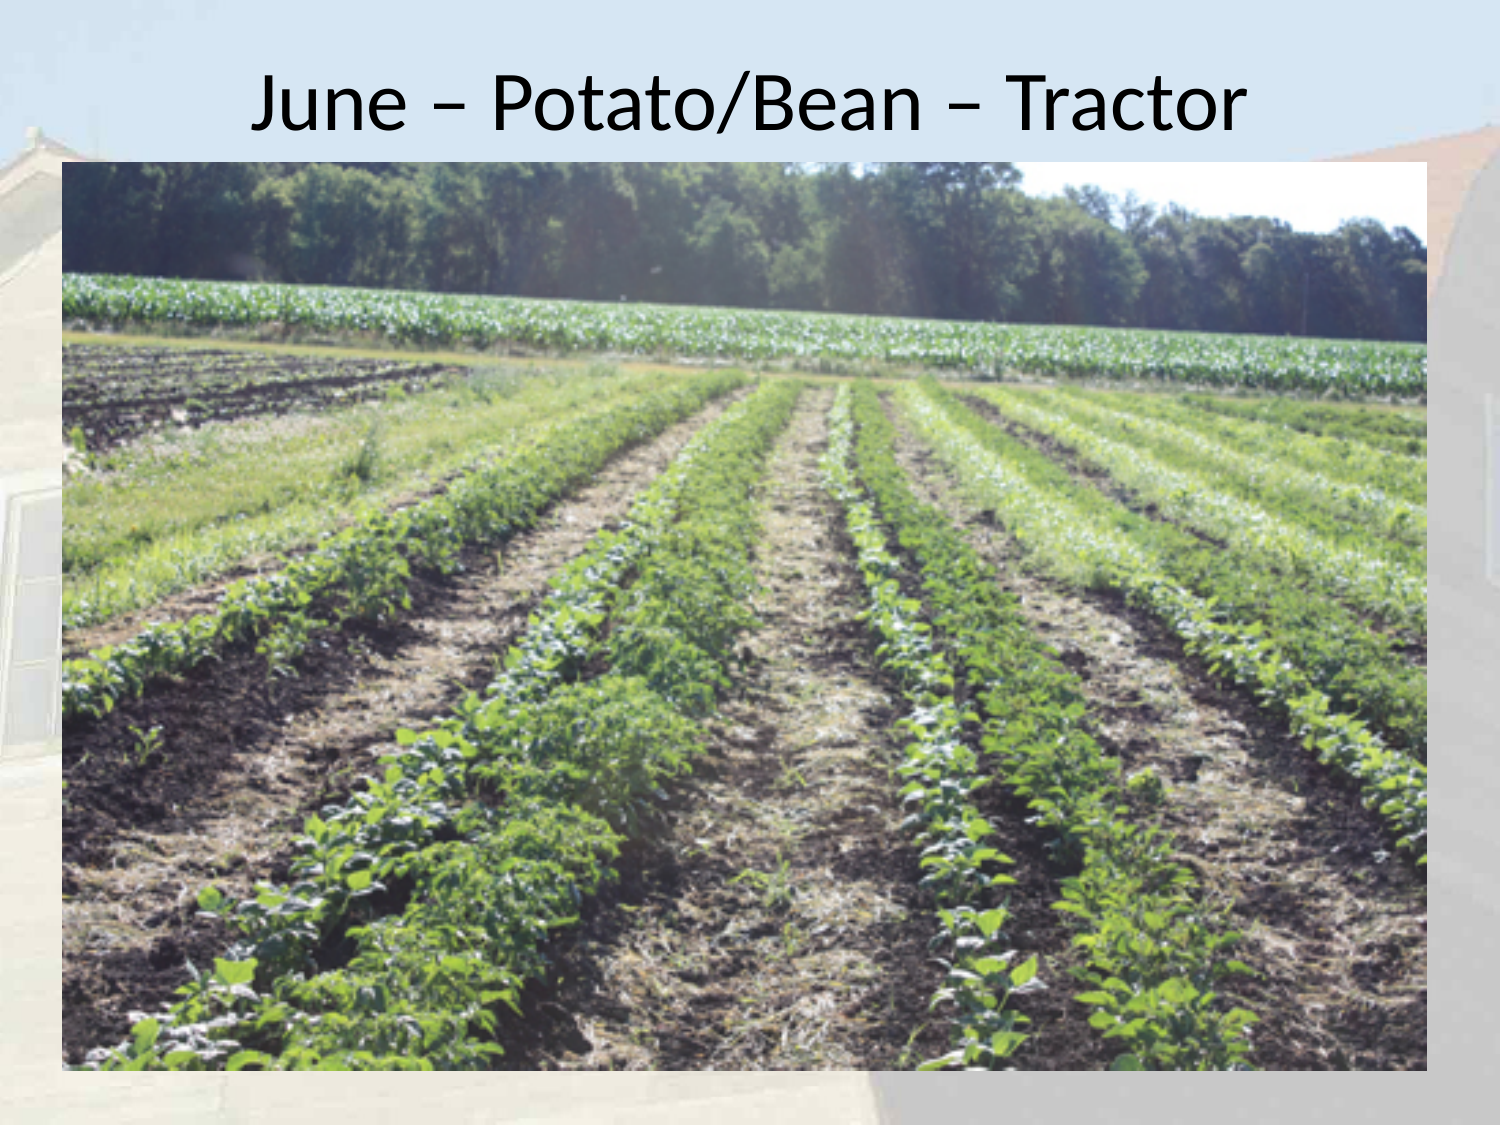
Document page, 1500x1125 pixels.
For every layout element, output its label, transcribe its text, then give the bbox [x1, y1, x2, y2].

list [62, 162, 1427, 1071]
picture [0, 0, 1500, 1125]
title June – Potato/Bean – Tractor [75, 37, 1425, 155]
